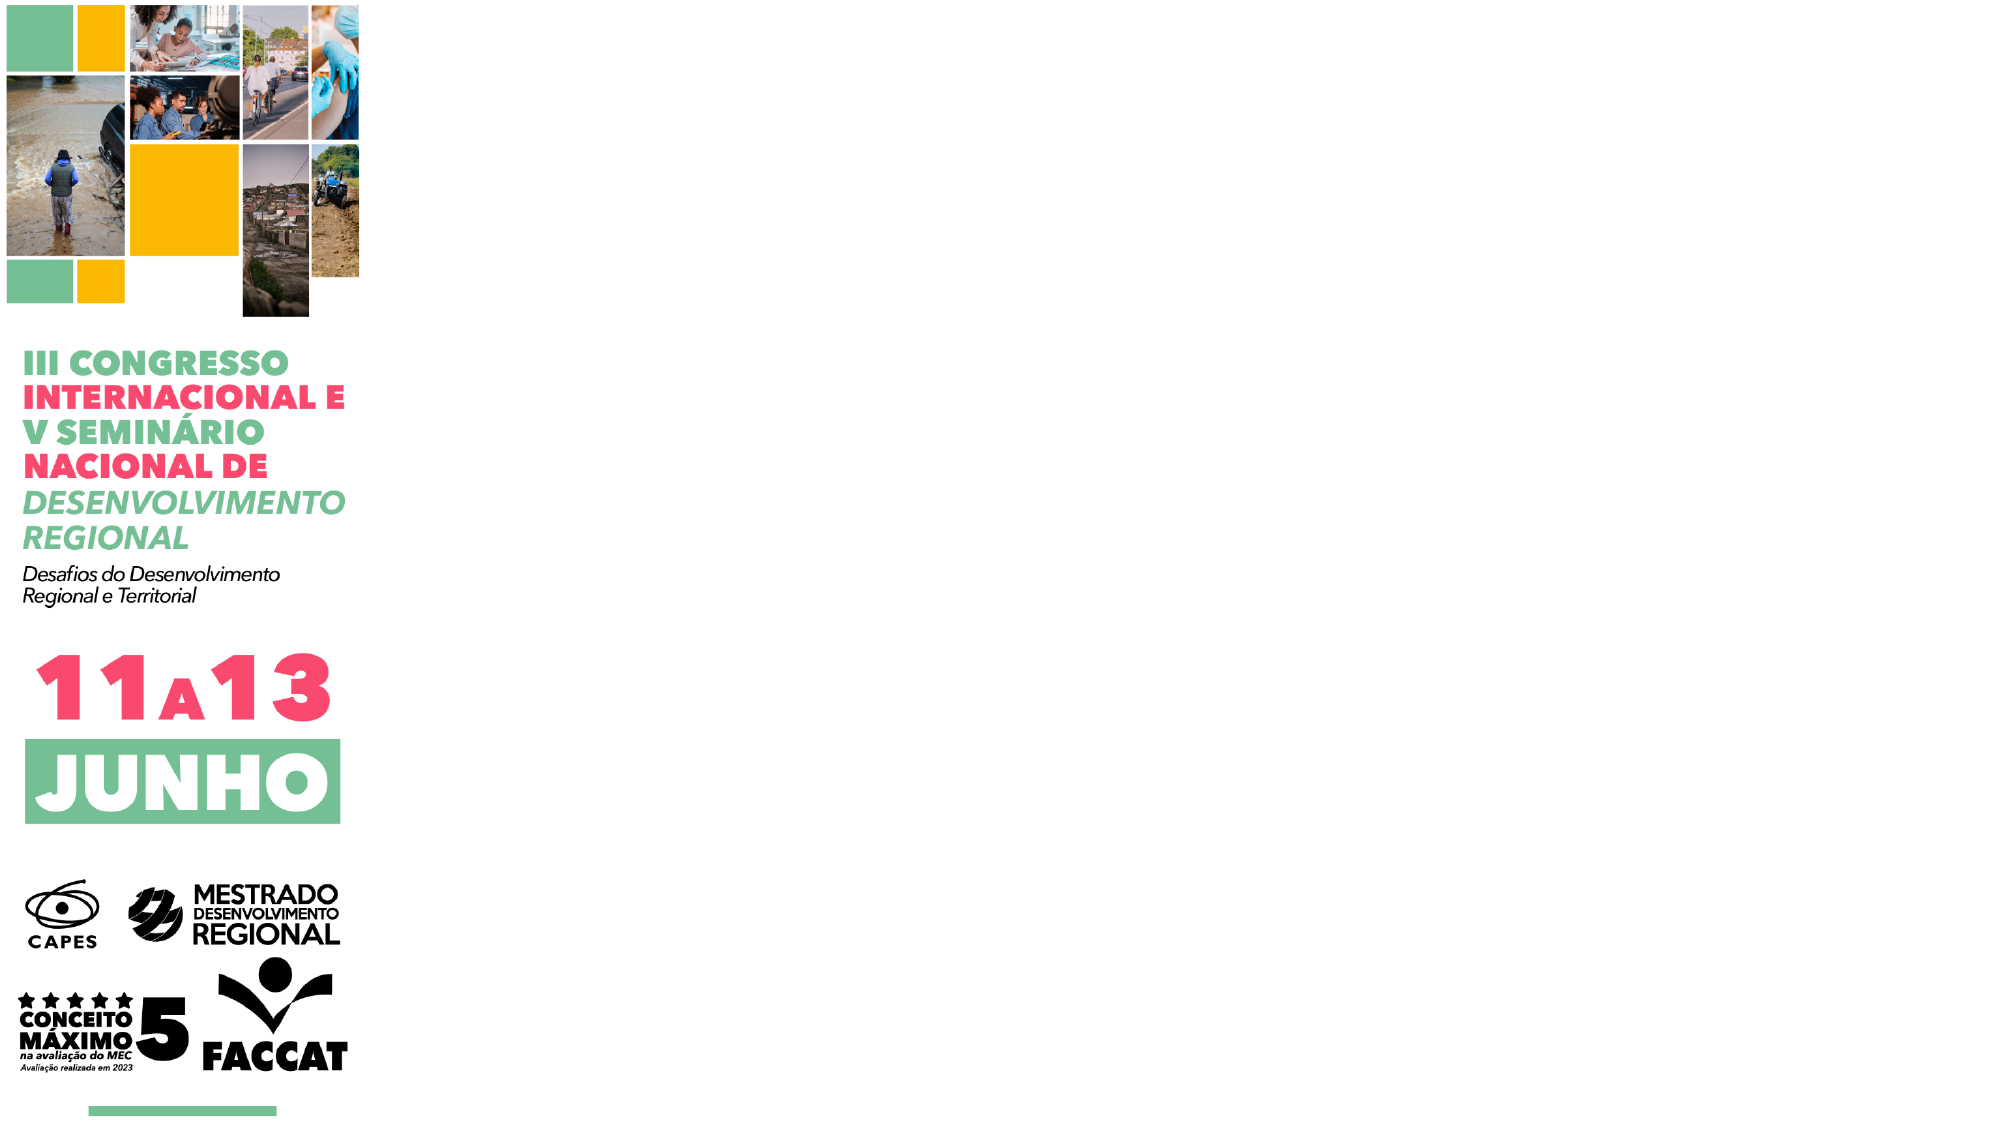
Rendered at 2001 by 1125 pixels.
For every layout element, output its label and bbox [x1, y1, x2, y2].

picture [0, 0, 365, 1125]
